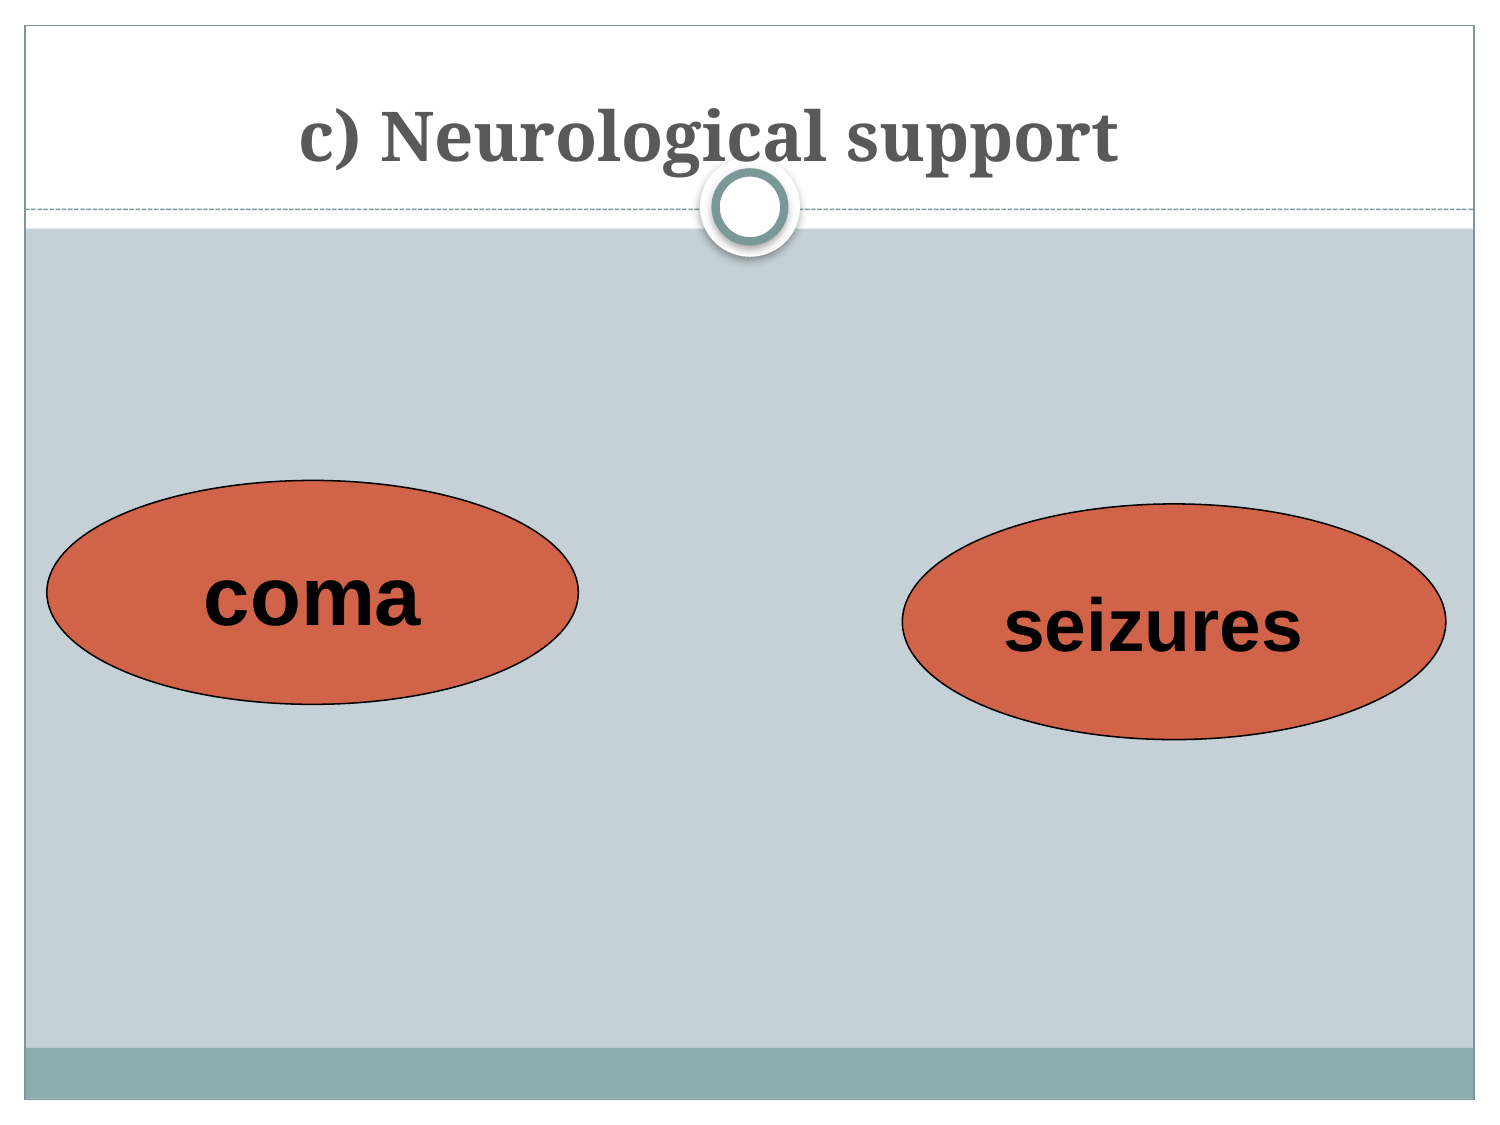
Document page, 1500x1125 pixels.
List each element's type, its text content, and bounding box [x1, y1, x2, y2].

text_box seizures [902, 503, 1446, 740]
text_box coma [46, 480, 579, 705]
title c) Neurological support [0, 58, 1401, 184]
